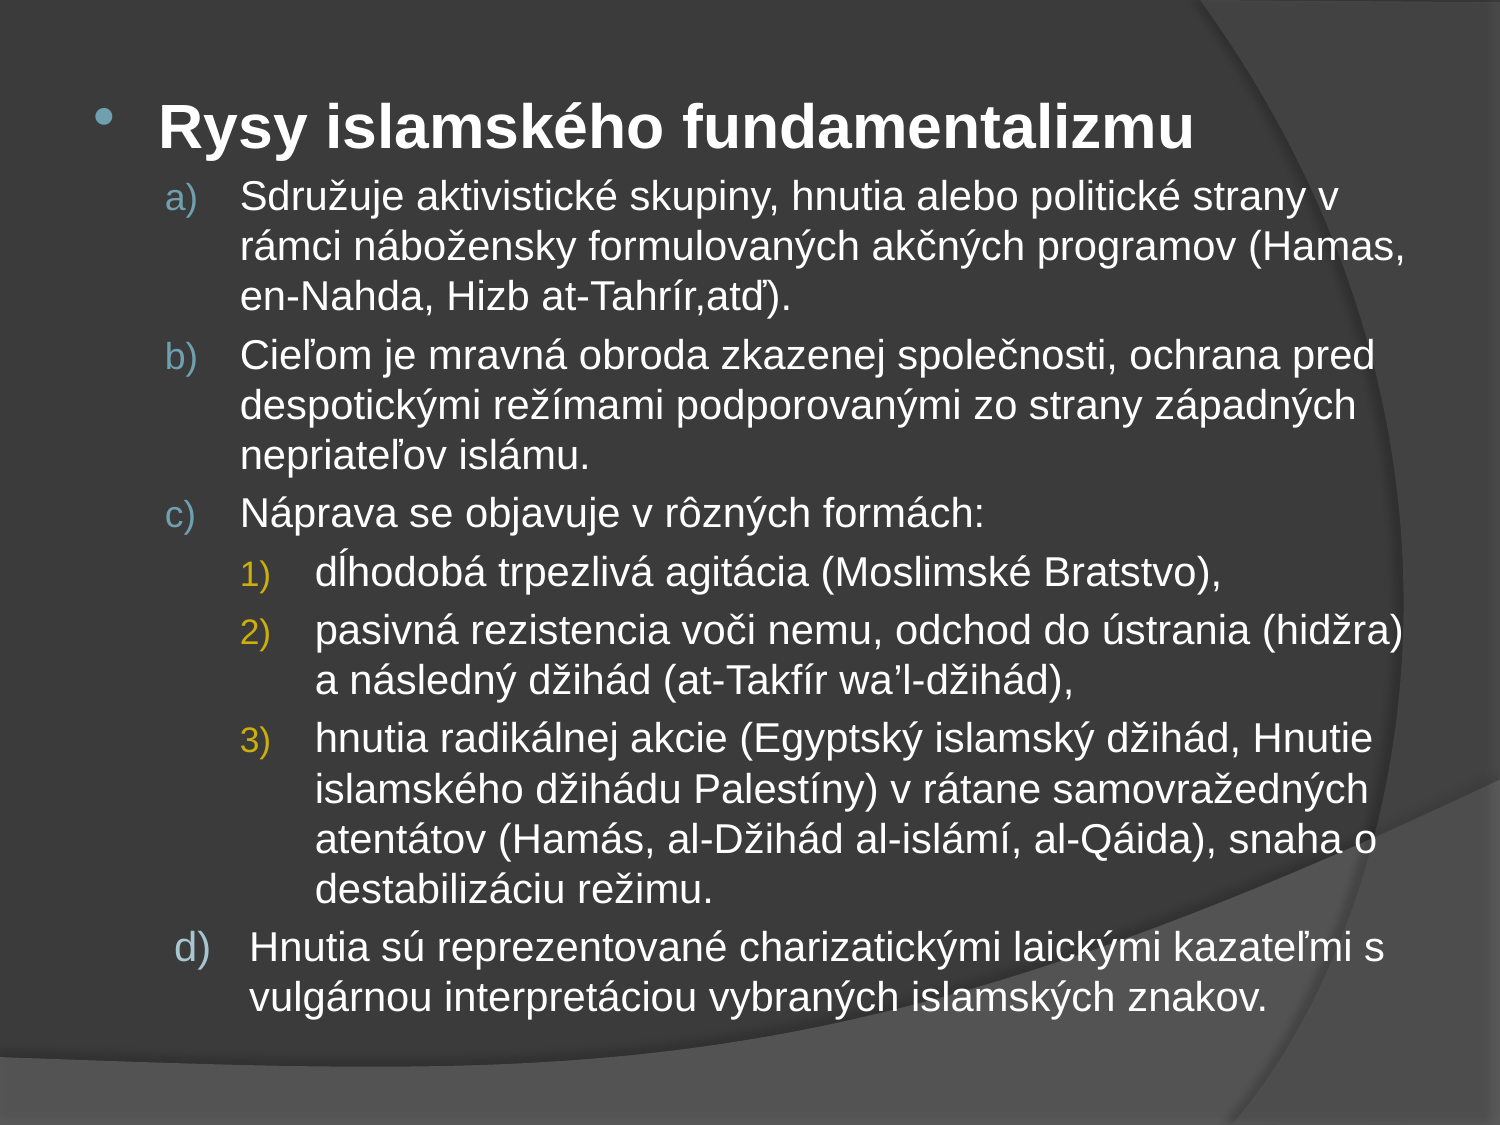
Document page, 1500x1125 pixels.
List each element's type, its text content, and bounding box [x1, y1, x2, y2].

list Rysy islamského fundamentalizmu Sdružuje aktivistické skupiny, hnutia alebo politické strany v rámci nábožensky formulovaných akčných programov (Hamas, en-Nahda, Hizb at-Tahrír,atď). Cieľom je mravná obroda zkazenej společnosti, ochrana pred despotickými režímami podporovanými zo strany západných nepriateľov islámu. Náprava se objavuje v rôzných formách: dĺhodobá trpezlivá agitácia (Moslimské Bratstvo), pasivná rezistencia voči nemu, odchod do ústrania (hidžra) a následný džihád (at-Takfír wa’l-džihád), hnutia radikálnej akcie (Egyptský islamský džihád, Hnutie islamského džihádu Palestíny) v rátane samovražedných atentátov (Hamás, al-Džihád al-islámí, al-Qáida), snaha o destabilizáciu režimu. d) Hnutia sú reprezentované charizatickými laickými kazateľmi s vulgárnou interpretáciou vybraných islamských znakov. [75, 78, 1425, 1059]
